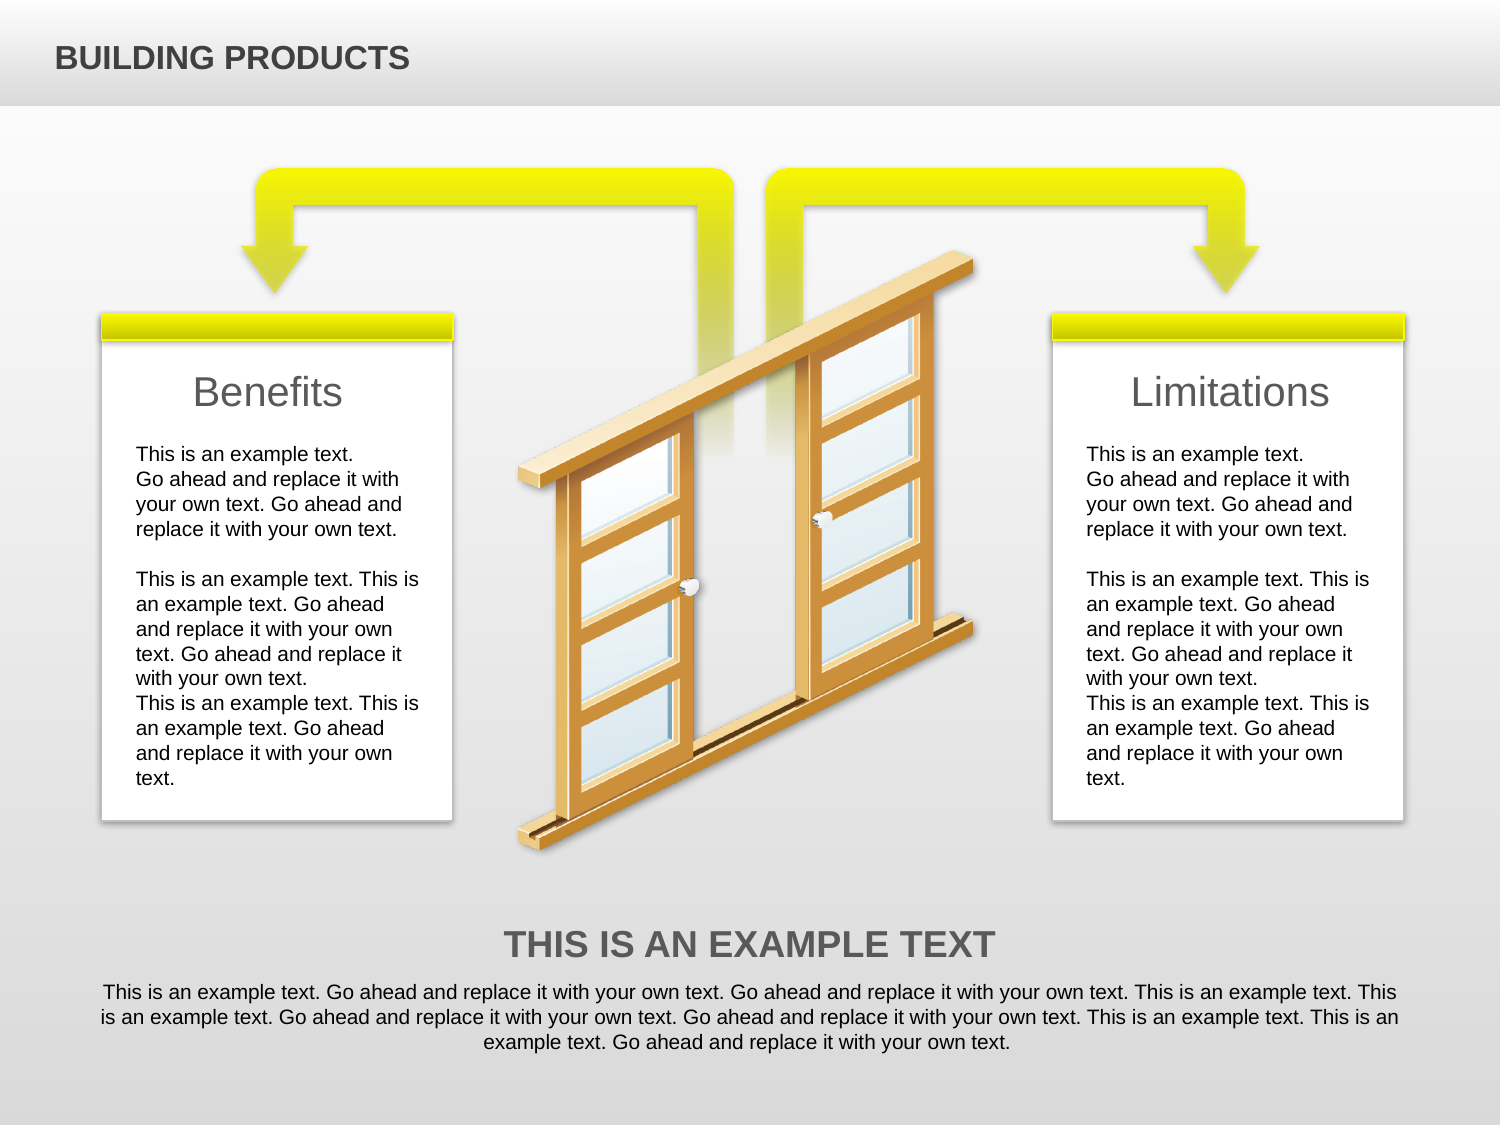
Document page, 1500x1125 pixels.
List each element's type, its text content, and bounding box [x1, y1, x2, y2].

text_box [0, 0, 1500, 107]
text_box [240, 168, 1260, 462]
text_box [1052, 313, 1405, 822]
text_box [101, 313, 454, 822]
text_box THIS IS AN EXAMPLE TEXT [299, 912, 1200, 971]
picture [518, 250, 974, 850]
text_box This is an example text. Go ahead and replace it with your own text. Go ahead and replace it with your own text. This is an example text. This is an example text. Go ahead and replace it with your own text. Go ahead and replace it with your own text. This is an example text. This is an example text. Go ahead and replace it with your own text. [81, 971, 1418, 1062]
text_box BUILDING PRODUCTS [39, 28, 598, 84]
text_box [0, 107, 1500, 1125]
